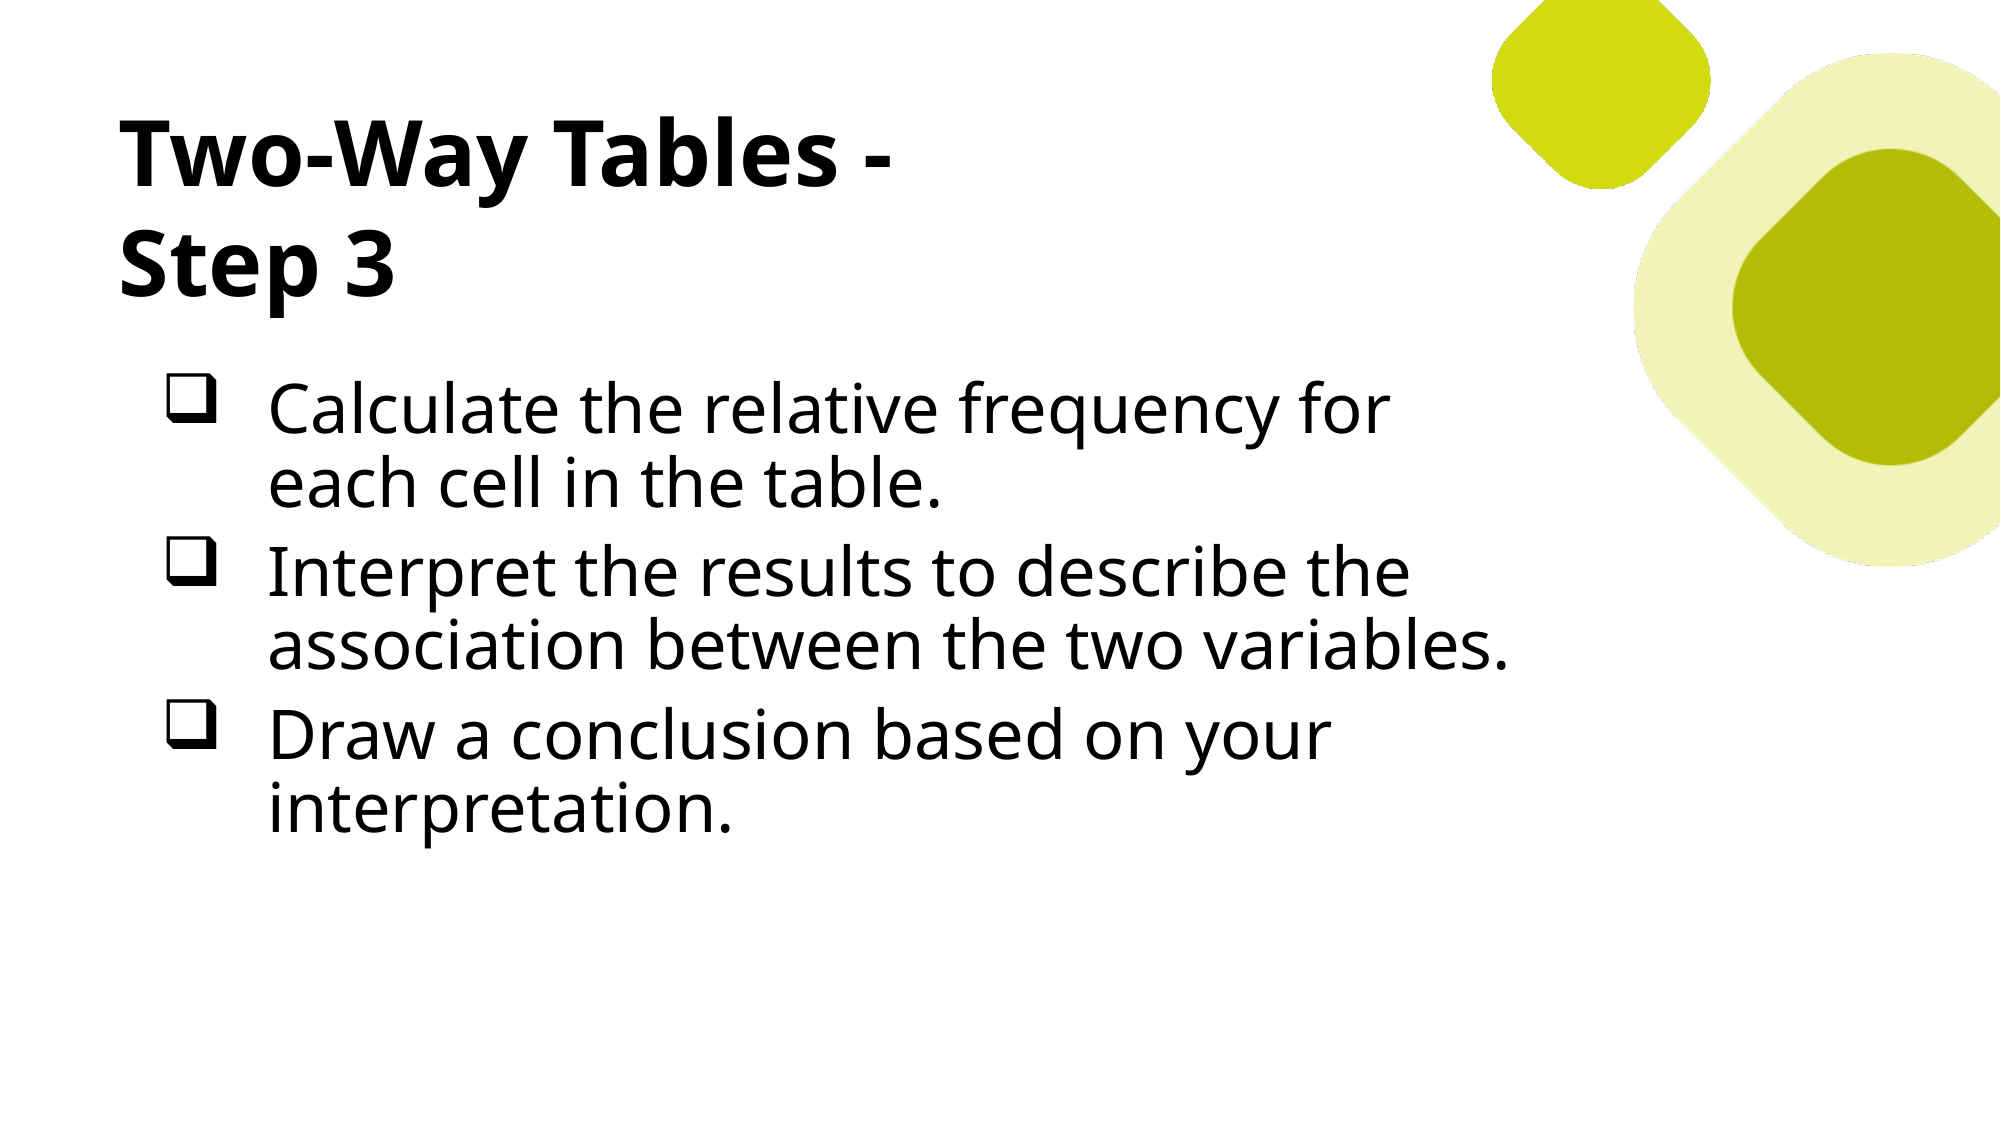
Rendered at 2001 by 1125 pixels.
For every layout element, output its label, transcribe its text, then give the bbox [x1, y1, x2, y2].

list Calculate the relative frequency for each cell in the table. Interpret the results to describe the association between the two variables. Draw a conclusion based on your interpretation. [146, 366, 1534, 886]
picture [1482, 0, 2001, 575]
title Two-Way Tables - Step 3 [103, 78, 1026, 332]
